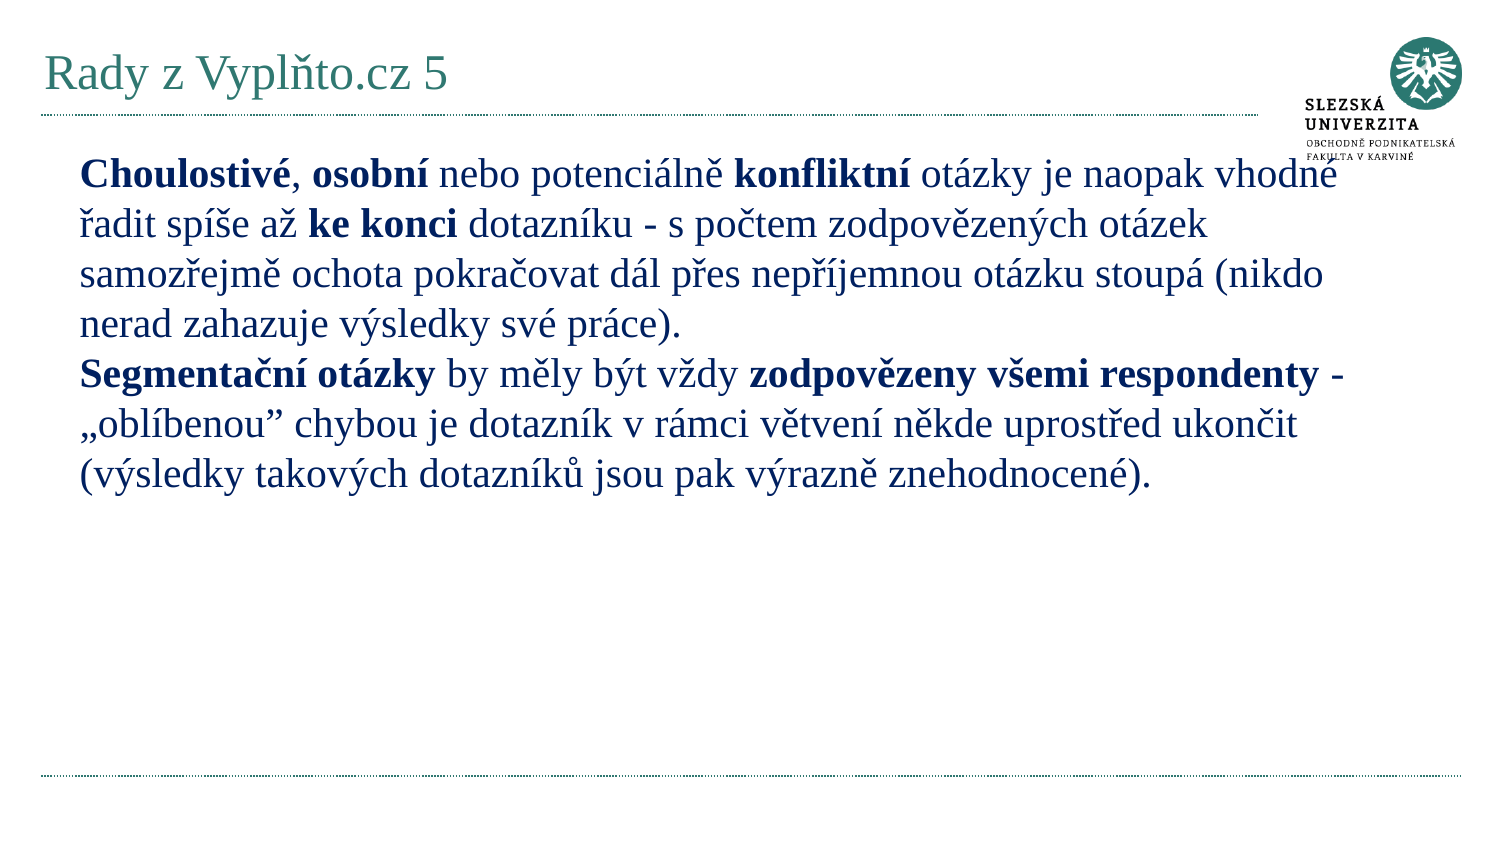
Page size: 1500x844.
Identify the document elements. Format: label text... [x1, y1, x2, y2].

picture [1305, 37, 1462, 160]
list Choulostivé, osobní nebo potenciálně konfliktní otázky je naopak vhodné řadit spíše až ke konci dotazníku - s počtem zodpovězených otázek samozřejmě ochota pokračovat dál přes nepříjemnou otázku stoupá (nikdo nerad zahazuje výsledky své práce). Segmentační otázky by měly být vždy zodpovězeny všemi respondenty - „oblíbenou” chybou je dotazník v rámci větvení někde uprostřed ukončit (výsledky takových dotazníků jsou pak výrazně znehodnocené). [64, 138, 1424, 635]
title Rady z Vyplňto.cz 5 [29, 32, 1128, 116]
